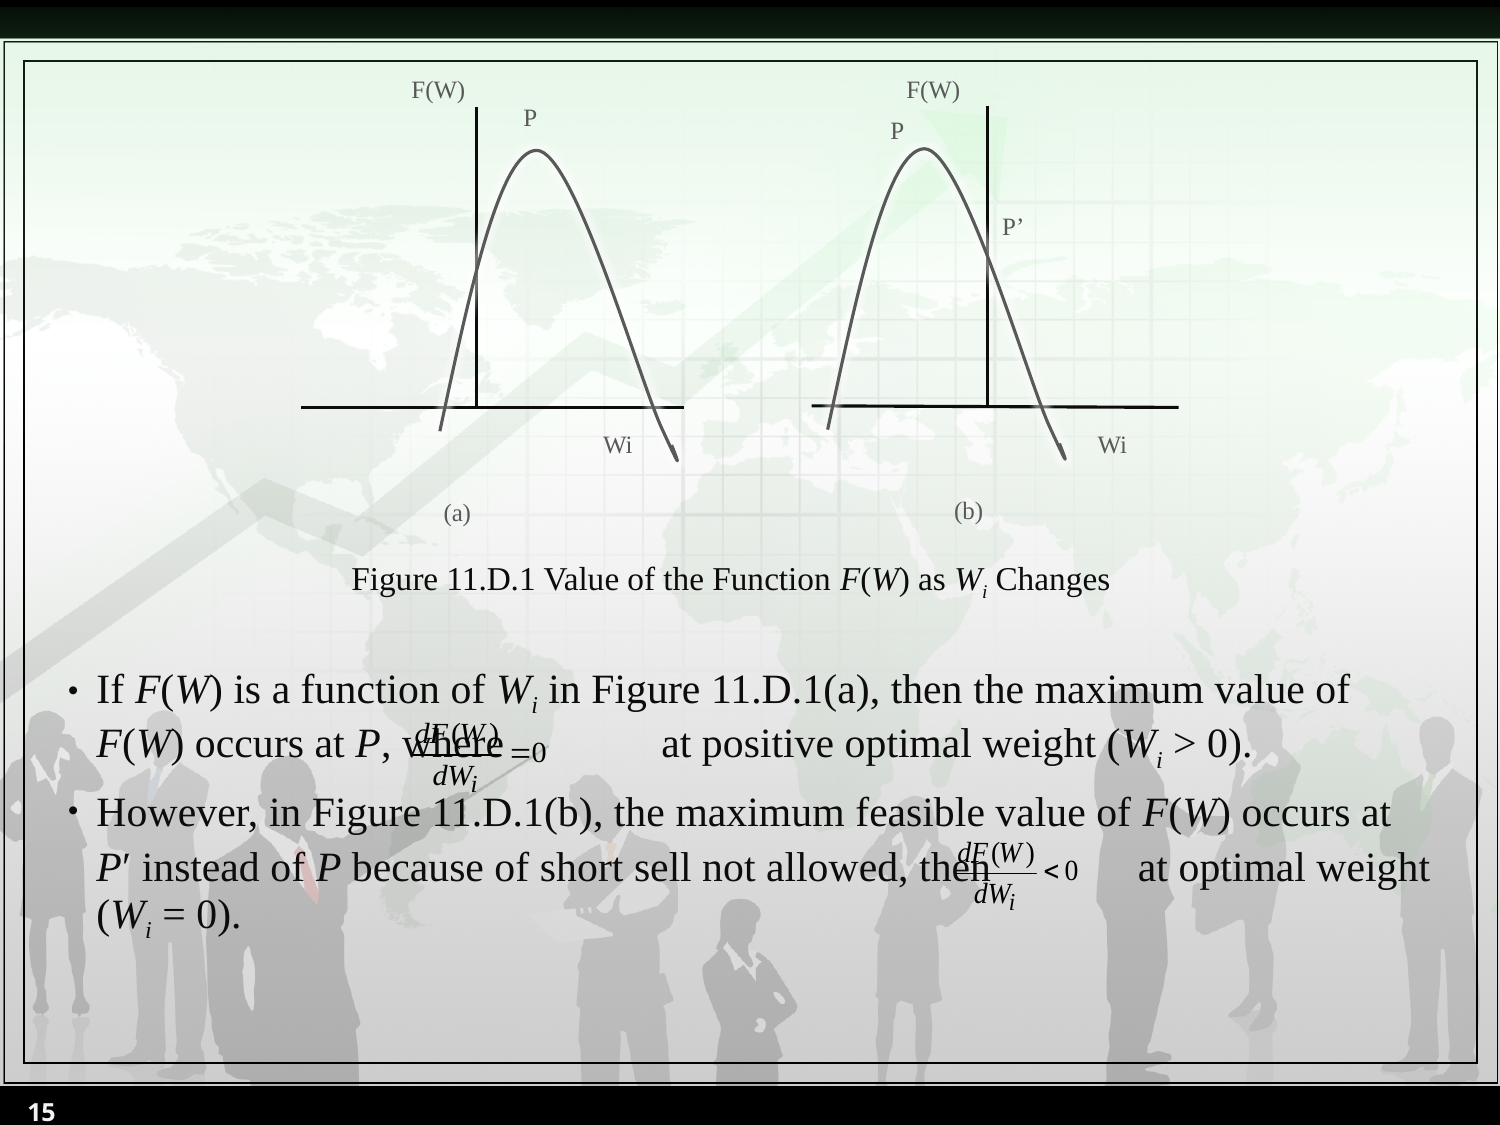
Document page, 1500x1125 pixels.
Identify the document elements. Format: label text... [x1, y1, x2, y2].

list If F(W) is a function of Wi in Figure 11.D.1(a), then the maximum value of F(W) occurs at P, where at positive optimal weight (Wi > 0). However, in Figure 11.D.1(b), the maximum feasible value of F(W) occurs at Pʹ instead of P because of short sell not allowed, then at optimal weight (Wi = 0). [53, 656, 1450, 1041]
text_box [950, 833, 1084, 918]
text_box Figure 11.D.1 Value of the Function F(W) as Wi Changes [336, 550, 1128, 622]
text_box 15 [12, 1088, 363, 1125]
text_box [300, 65, 1212, 540]
picture [0, 1, 1500, 1125]
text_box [406, 715, 552, 800]
